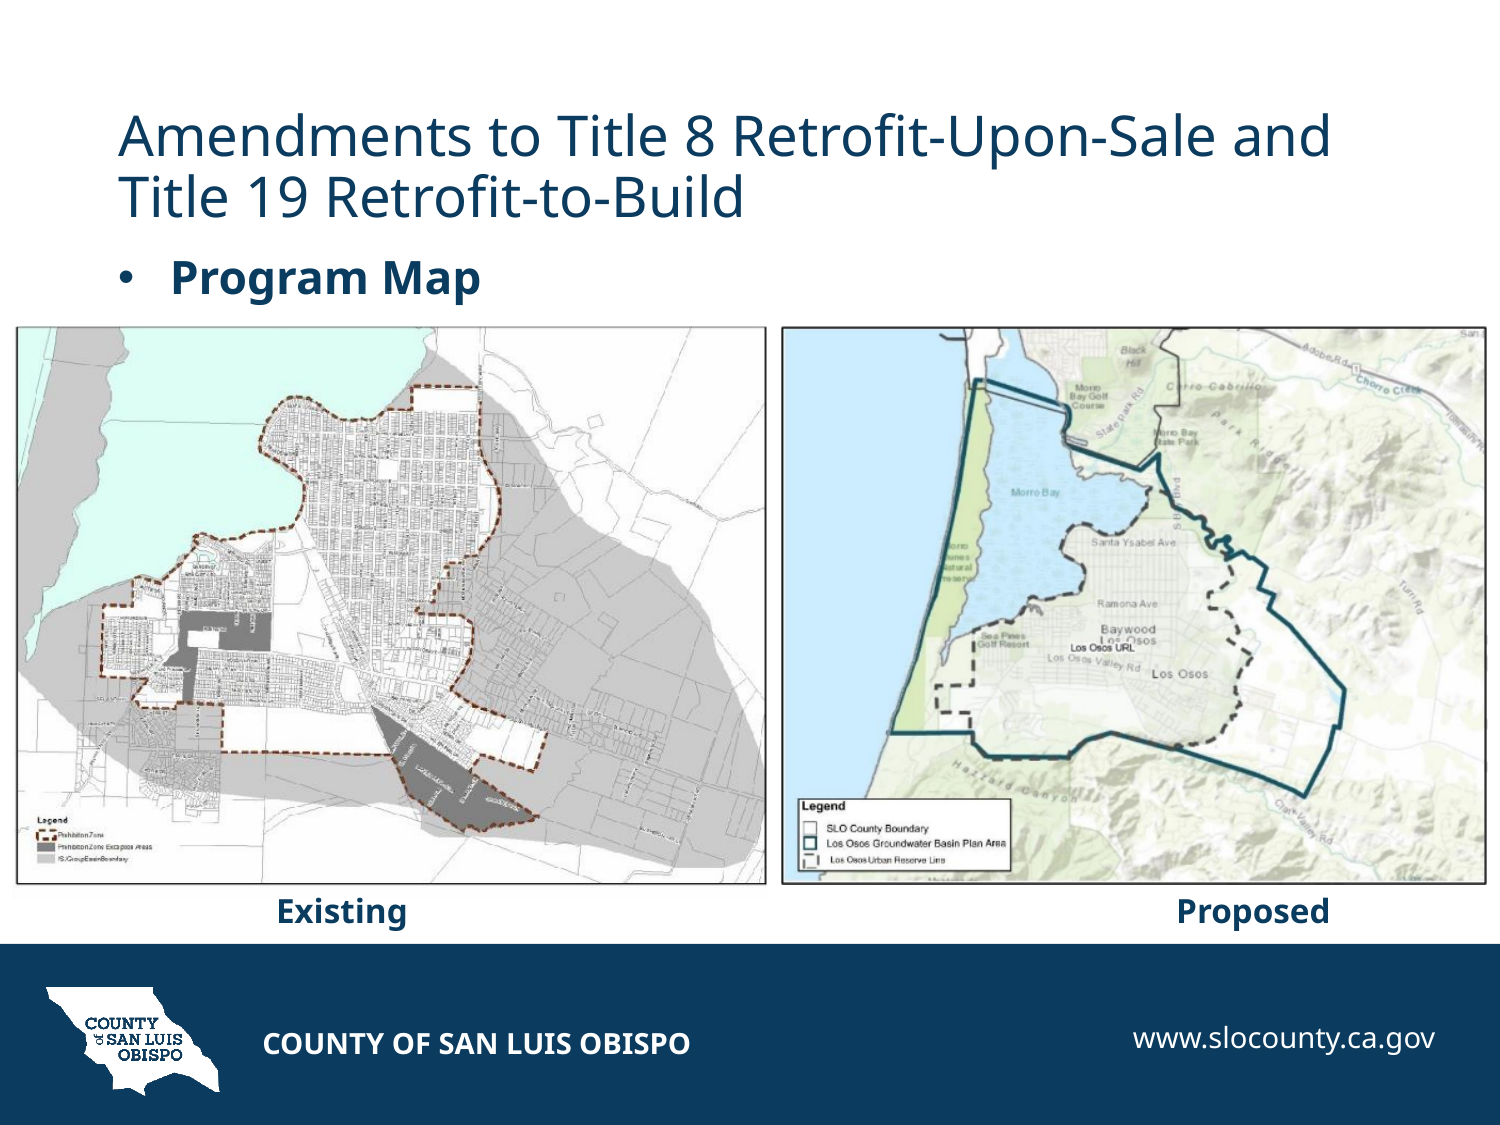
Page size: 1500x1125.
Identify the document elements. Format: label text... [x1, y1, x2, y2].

text_box Existing Proposed [261, 887, 1423, 952]
picture [46, 987, 220, 1096]
picture [12, 326, 767, 898]
picture [781, 325, 1488, 885]
list Program Map [103, 247, 1434, 312]
title Amendments to Title 8 Retrofit-Upon-Sale and Title 19 Retrofit-to-Build [103, 59, 1397, 247]
